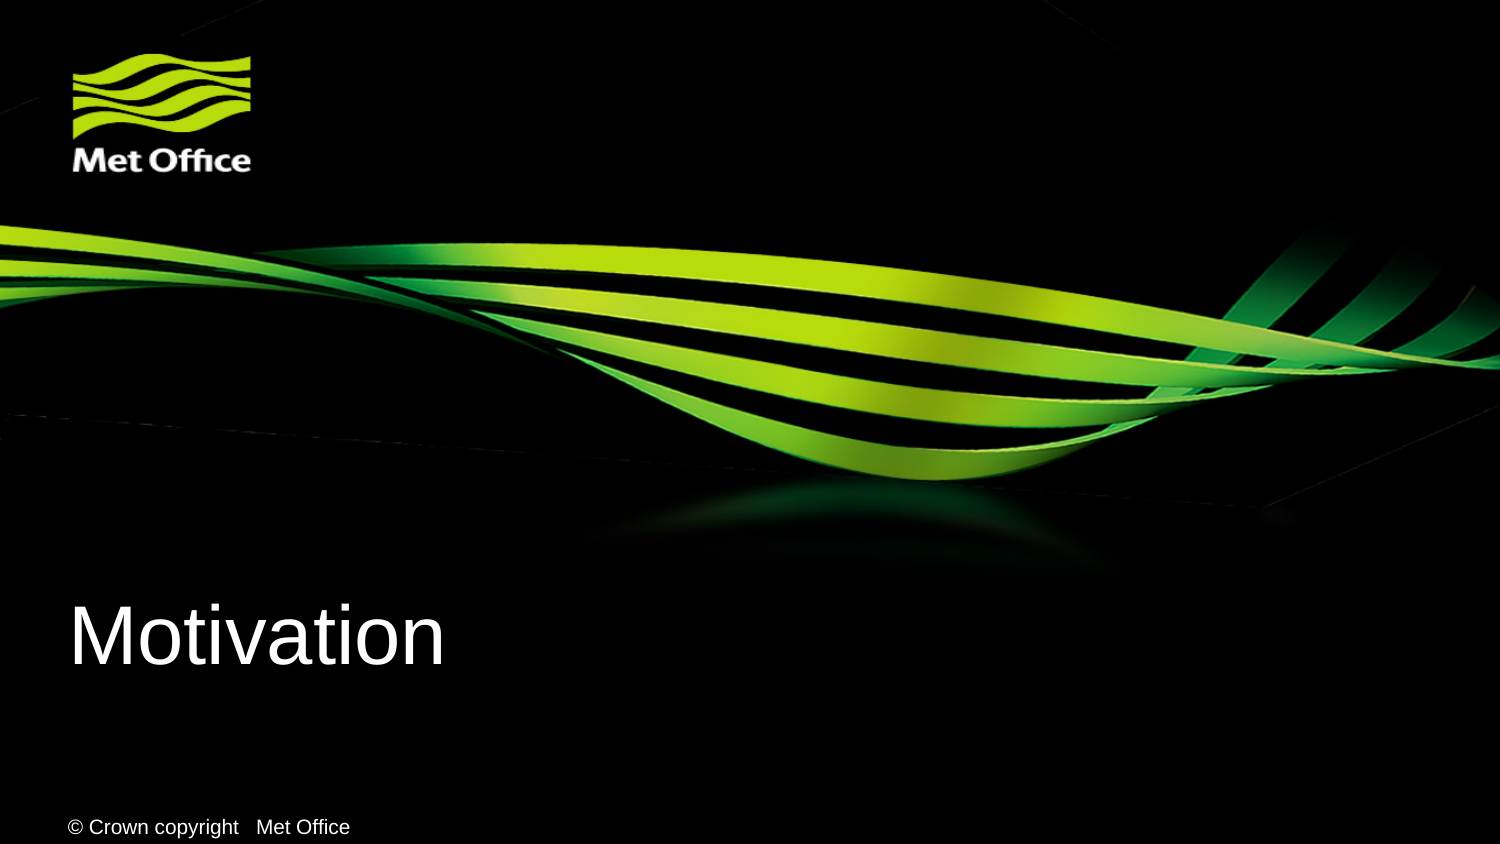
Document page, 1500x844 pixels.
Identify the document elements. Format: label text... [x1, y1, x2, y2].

title Motivation [52, 439, 1463, 689]
picture [0, 0, 1500, 844]
